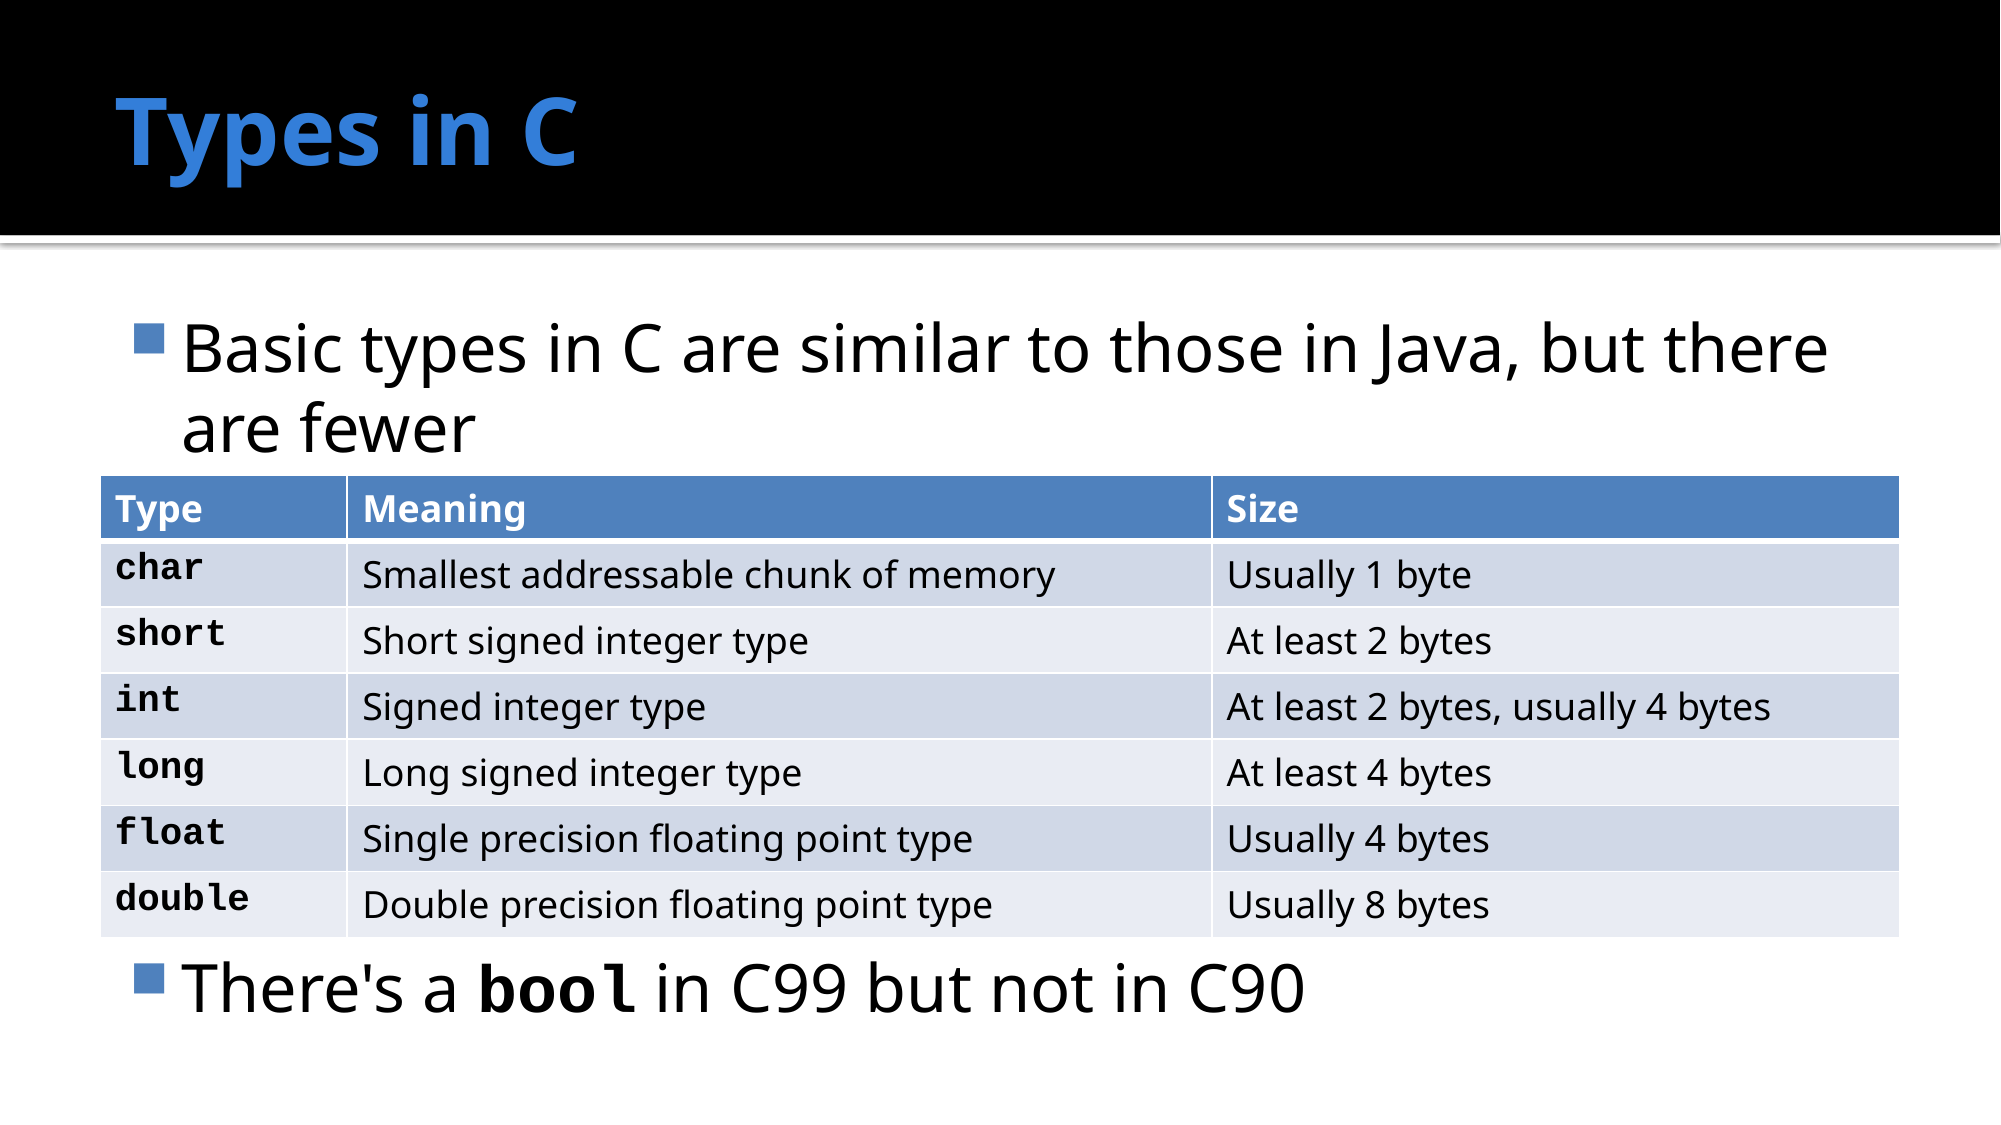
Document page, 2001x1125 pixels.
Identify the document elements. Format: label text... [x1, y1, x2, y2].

table_header Type [101, 476, 346, 538]
table_cell Single precision floating point type [348, 806, 1211, 871]
list Basic types in C are similar to those in Java, but there are fewer There's a bool in C99 but not in C90 [99, 291, 1900, 474]
table_cell int [101, 674, 346, 738]
table_cell long [101, 740, 346, 805]
table_cell At least 2 bytes, usually 4 bytes [1213, 674, 1899, 738]
table_cell Usually 4 bytes [1213, 806, 1899, 871]
table_cell Long signed integer type [348, 740, 1211, 805]
table_cell double [101, 872, 346, 937]
table_cell At least 2 bytes [1213, 608, 1899, 672]
table_cell Smallest addressable chunk of memory [348, 544, 1211, 606]
list Basic types in C are similar to those in Java, but there are fewer There's a bool in C99 but not in C90 [99, 938, 1900, 1050]
table_cell Usually 1 byte [1213, 544, 1899, 606]
table_header Size [1213, 476, 1899, 538]
table_cell Short signed integer type [348, 608, 1211, 672]
table_cell Signed integer type [348, 674, 1211, 738]
table_cell At least 4 bytes [1213, 740, 1899, 805]
table_cell Usually 8 bytes [1213, 872, 1899, 937]
table_cell float [101, 806, 346, 871]
table_cell char [101, 544, 346, 606]
table_cell short [101, 608, 346, 672]
table_cell Double precision floating point type [348, 872, 1211, 937]
title Types in C [99, 25, 1900, 231]
table_header Meaning [348, 476, 1211, 538]
